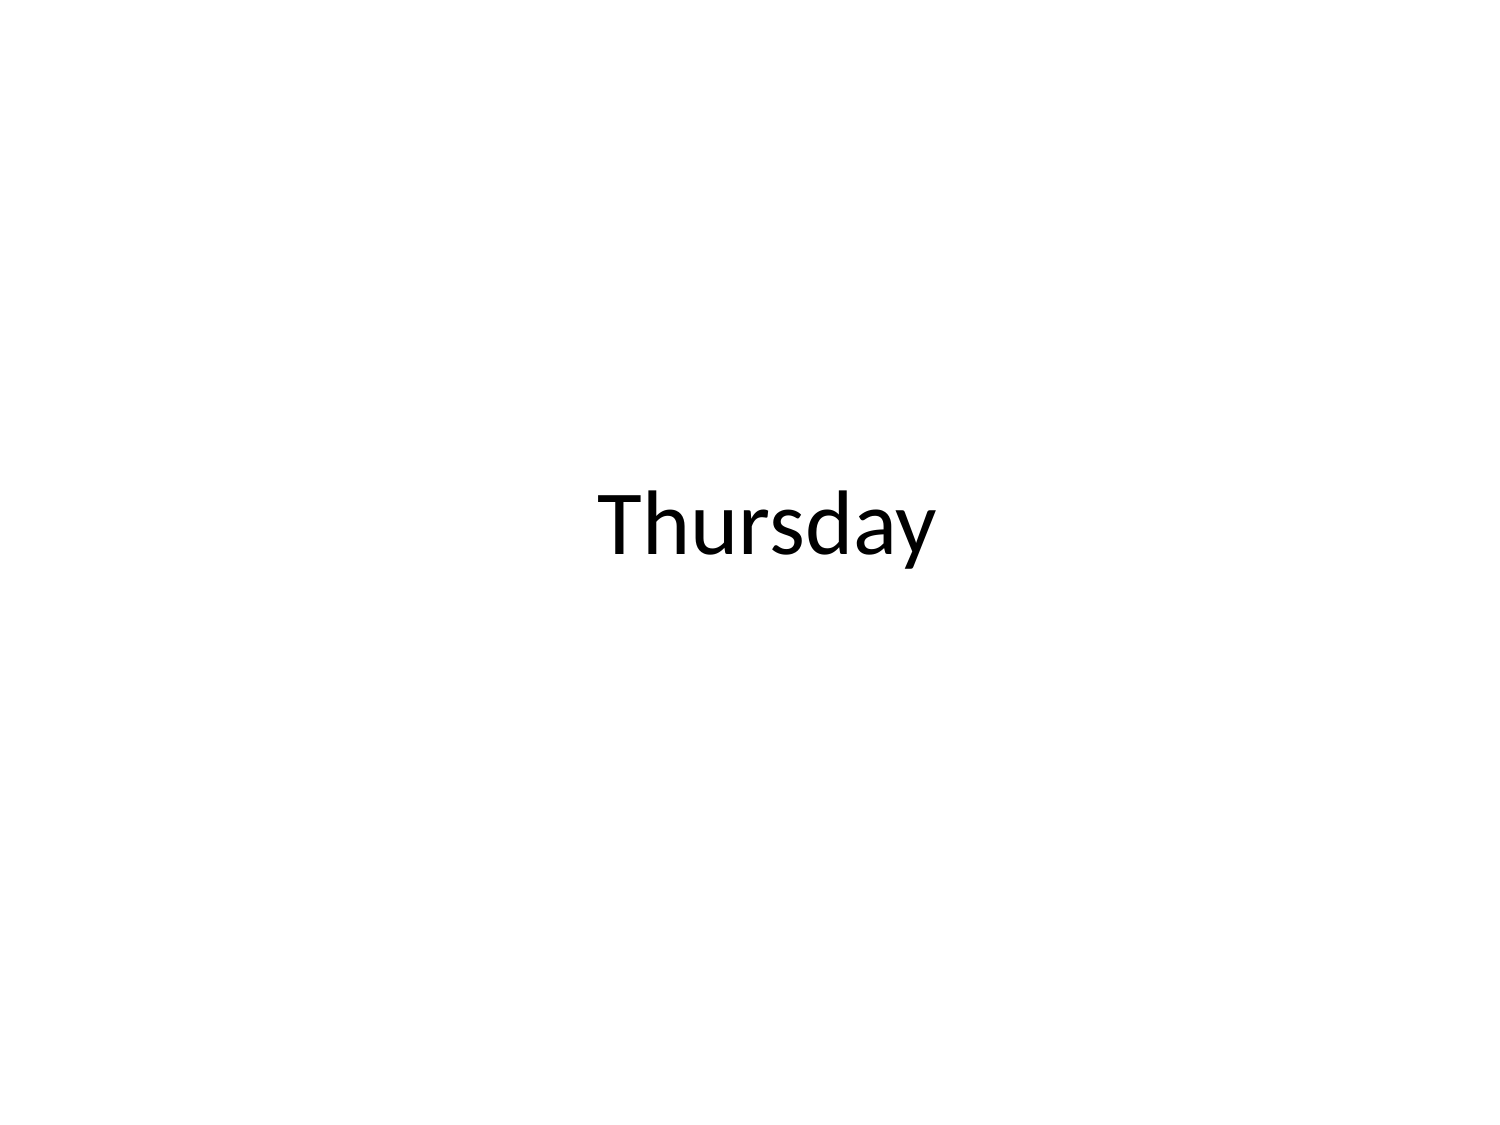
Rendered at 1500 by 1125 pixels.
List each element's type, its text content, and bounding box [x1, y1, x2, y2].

title Thursday [92, 424, 1443, 612]
